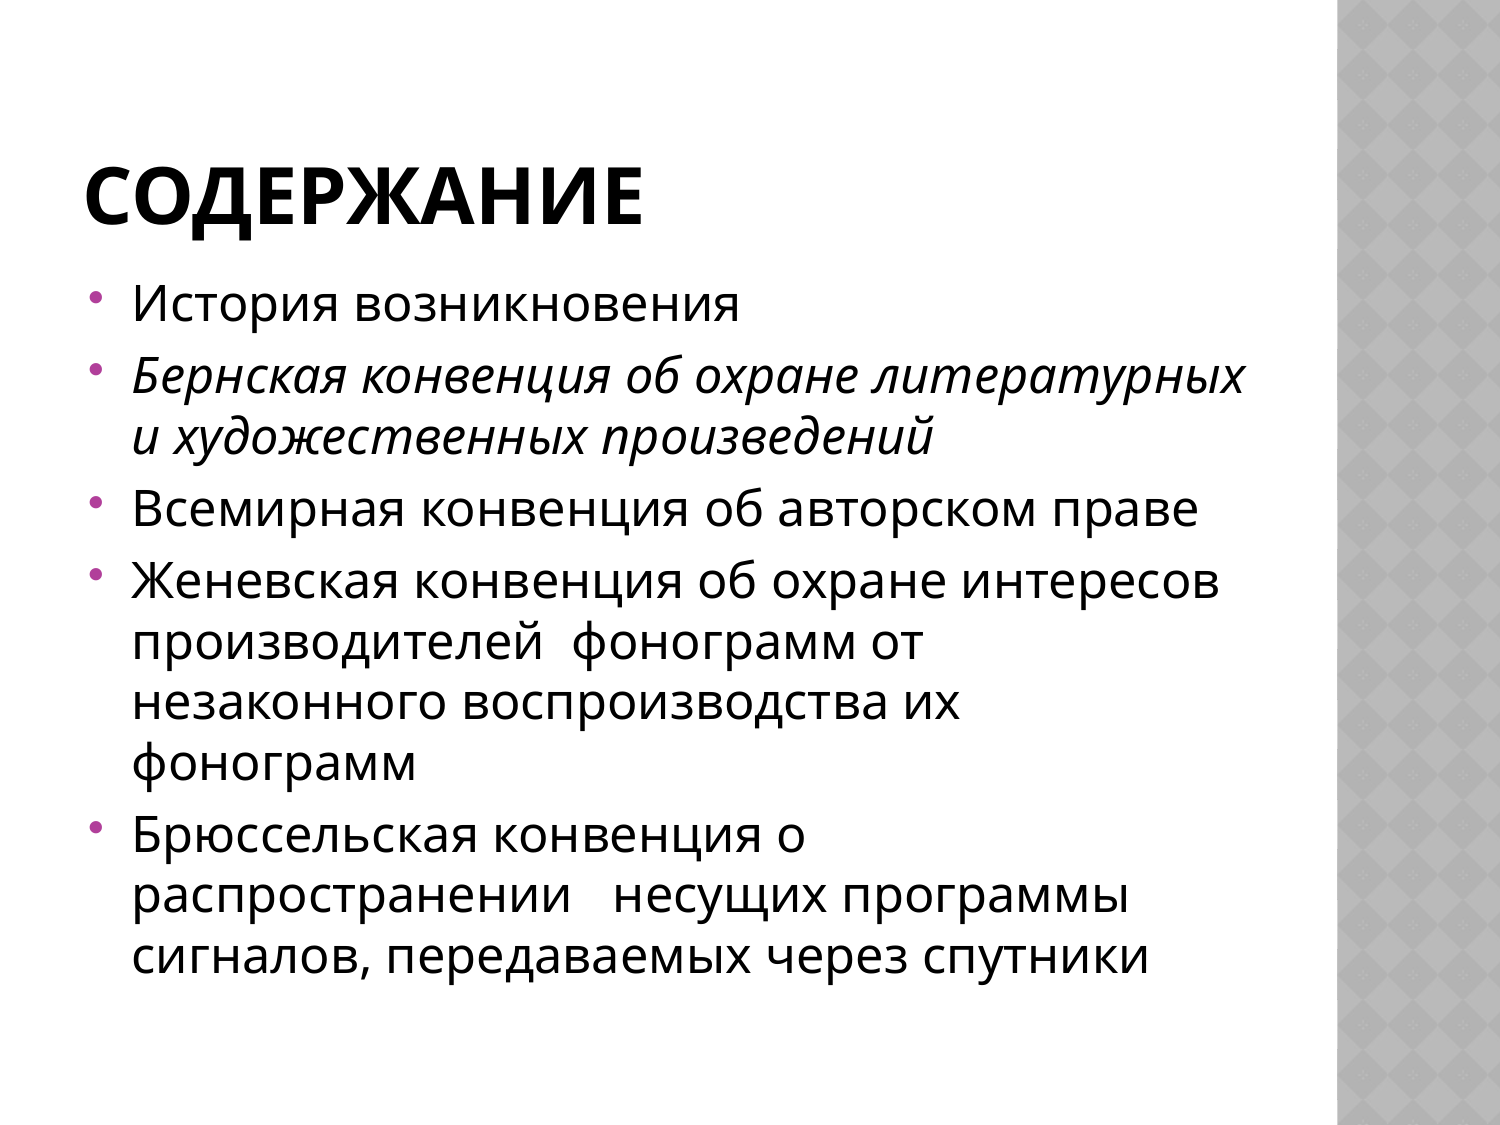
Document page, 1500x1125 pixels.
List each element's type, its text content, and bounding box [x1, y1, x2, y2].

title содержание [75, 52, 1263, 240]
list История возникновения Бернская конвенция об охране литературных и художественных произведений Всемирная конвенция об авторском праве Женевская конвенция об охране интересов производителей фонограмм от незаконного воспроизводства их фонограмм Брюссельская конвенция о распространении несущих программы сигналов, передаваемых через спутники [75, 264, 1263, 1059]
